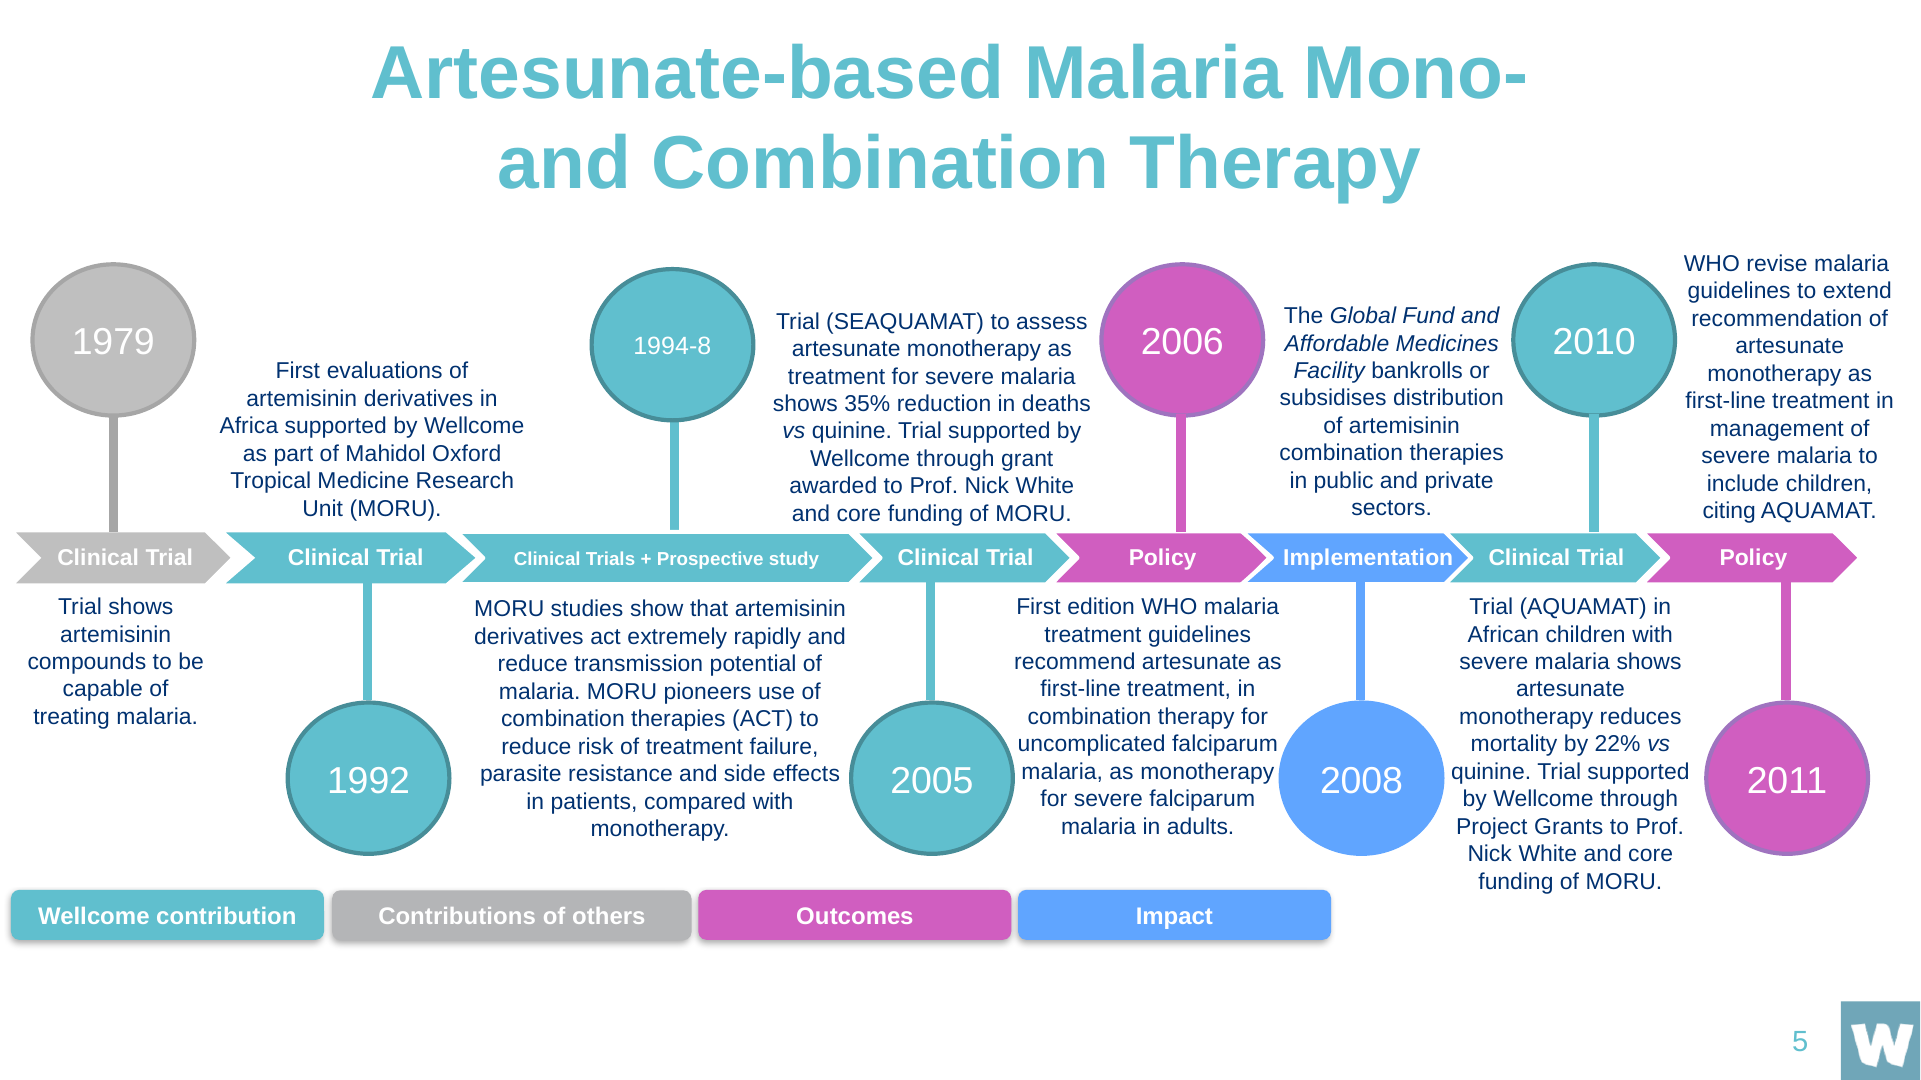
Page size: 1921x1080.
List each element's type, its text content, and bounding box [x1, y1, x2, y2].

text_box The Global Fund and Affordable Medicines Facility bankrolls or subsidises distribution of artemisinin combination therapies in public and private sectors. [1259, 293, 1524, 528]
text_box 2010 [1524, 262, 1667, 418]
text_box 1992 [285, 700, 452, 856]
slide_number 5 [1759, 1011, 1841, 1069]
text_box Trial (AQUAMAT) in African children with severe malaria shows artesunate monotherapy reduces mortality by 22% vs quinine. Trial supported by Wellcome through Project Grants to Prof. Nick White and core funding of MORU. [1432, 584, 1708, 902]
text_box Clinical Trial [8, 529, 236, 584]
text_box Policy [1639, 529, 1863, 587]
text_box 1994-8 [589, 266, 756, 423]
text_box Policy [1049, 529, 1267, 584]
text_box WHO revise malaria guidelines to extend recommendation of artesunate monotherapy as first-line treatment in management of severe malaria to include children, citing AQUAMAT. [1667, 241, 1913, 531]
text_box Trial (SEAQUAMAT) to assess artesunate monotherapy as treatment for severe malaria shows 35% reduction in deaths vs quinine. Trial supported by Wellcome through grant awarded to Prof. Nick White and core funding of MORU. [754, 298, 1110, 534]
text_box Clinical Trials + Prospective study [455, 529, 878, 587]
text_box Outcomes [697, 889, 1013, 941]
text_box Implementation [1239, 529, 1467, 587]
text_box Artesunate-based Malaria Mono- and Combination Therapy [0, 16, 1921, 211]
text_box Impact [1017, 889, 1332, 941]
text_box MORU studies show that artemisinin derivatives act extremely rapidly and reduce transmission potential of malaria. MORU pioneers use of combination therapies (ACT) to reduce risk of treatment failure, parasite resistance and side effects in patients, compared with monotherapy. [455, 586, 865, 849]
text_box 1979 [30, 262, 197, 418]
text_box First edition WHO malaria treatment guidelines recommend artesunate as first-line treatment, in combination therapy for uncomplicated falciparum malaria, as monotherapy for severe falciparum malaria in adults. [999, 584, 1297, 847]
text_box 2008 [1297, 700, 1432, 856]
text_box Wellcome contribution [10, 889, 325, 941]
text_box Clinical Trial [1442, 529, 1664, 584]
text_box 2011 [1708, 700, 1871, 856]
text_box Contributions of others [331, 889, 693, 942]
text_box Clinical Trial [852, 534, 1073, 587]
text_box Trial shows artemisinin compounds to be capable of treating malaria. [6, 584, 225, 737]
text_box First evaluations of artemisinin derivatives in Africa supported by Wellcome as part of Mahidol Oxford Tropical Medicine Research Unit (MORU). [204, 348, 540, 529]
text_box 2005 [865, 700, 999, 856]
text_box Clinical Trial [217, 529, 479, 587]
text_box 2006 [1110, 262, 1259, 418]
